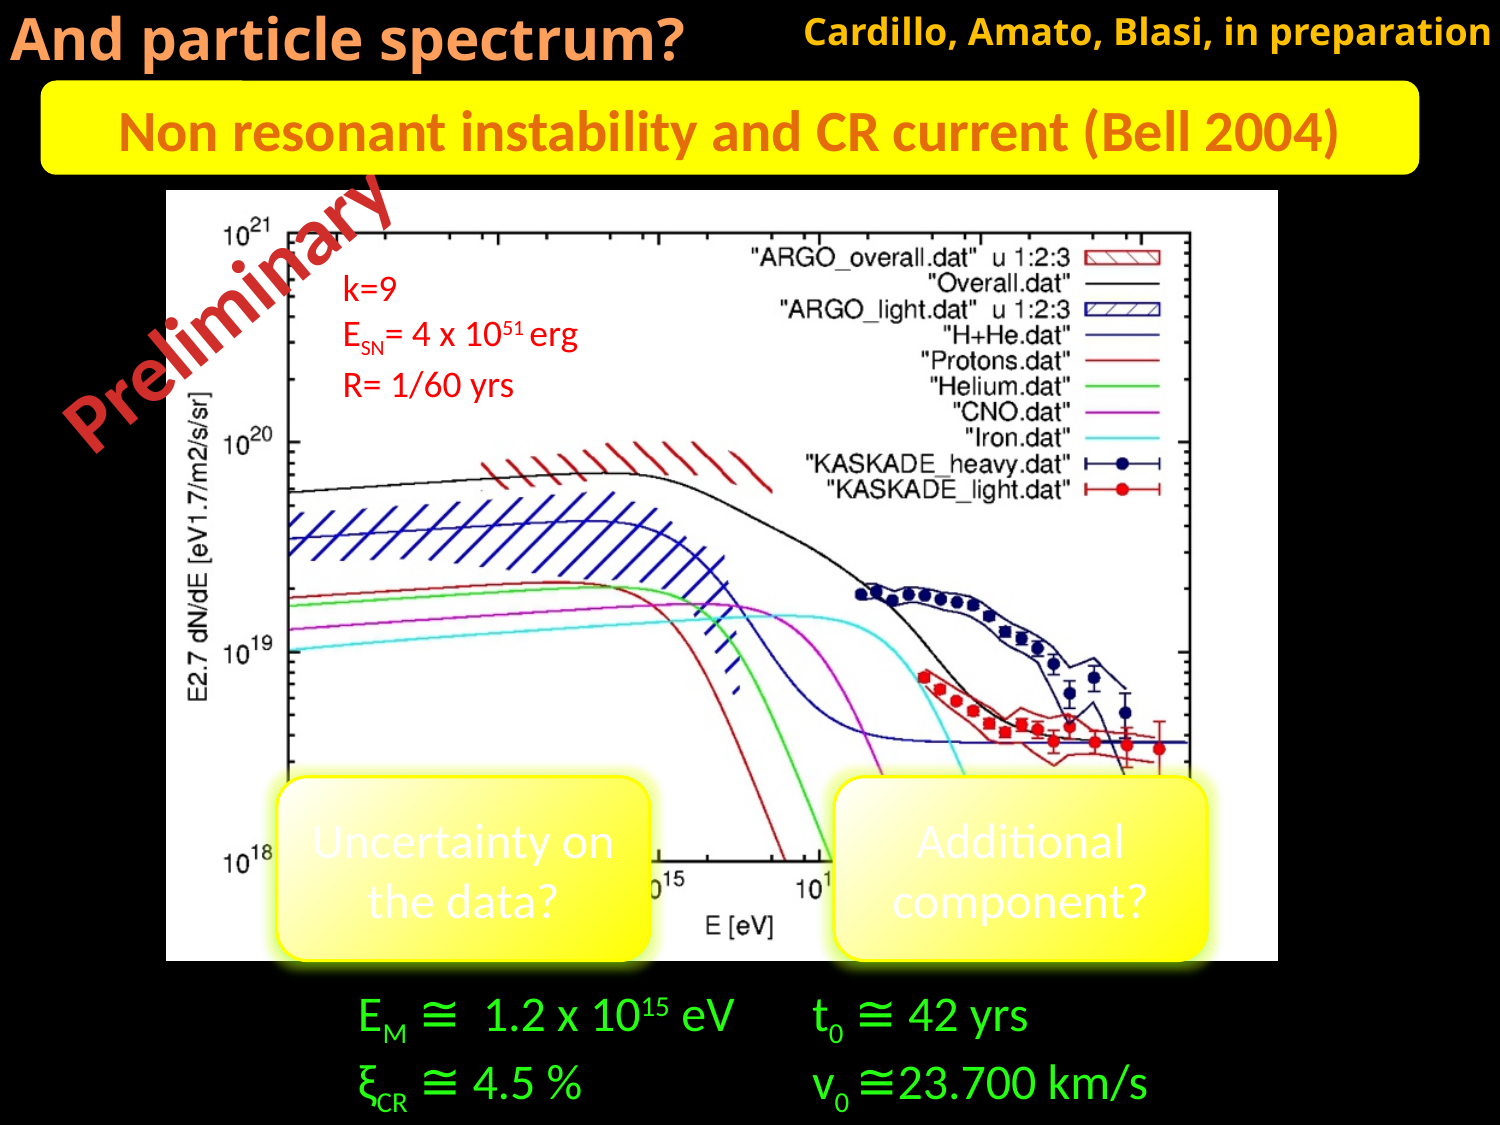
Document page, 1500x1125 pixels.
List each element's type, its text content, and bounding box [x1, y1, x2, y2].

text_box EM ≅ 1.2 x 1015 eV ξCR ≅ 4.5 % [343, 974, 779, 1125]
text_box And particle spectrum? [0, 0, 703, 80]
text_box Preliminary [23, 282, 160, 486]
picture [166, 190, 1279, 961]
text_box Preliminary [272, 177, 409, 188]
text_box Non resonant instability and CR current (Bell 2004) [38, 78, 1422, 177]
text_box t0 ≅ 42 yrs v0 ≅23.700 km/s [797, 974, 1179, 1125]
text_box Cardillo, Amato, Blasi, in preparation [788, 0, 1500, 61]
